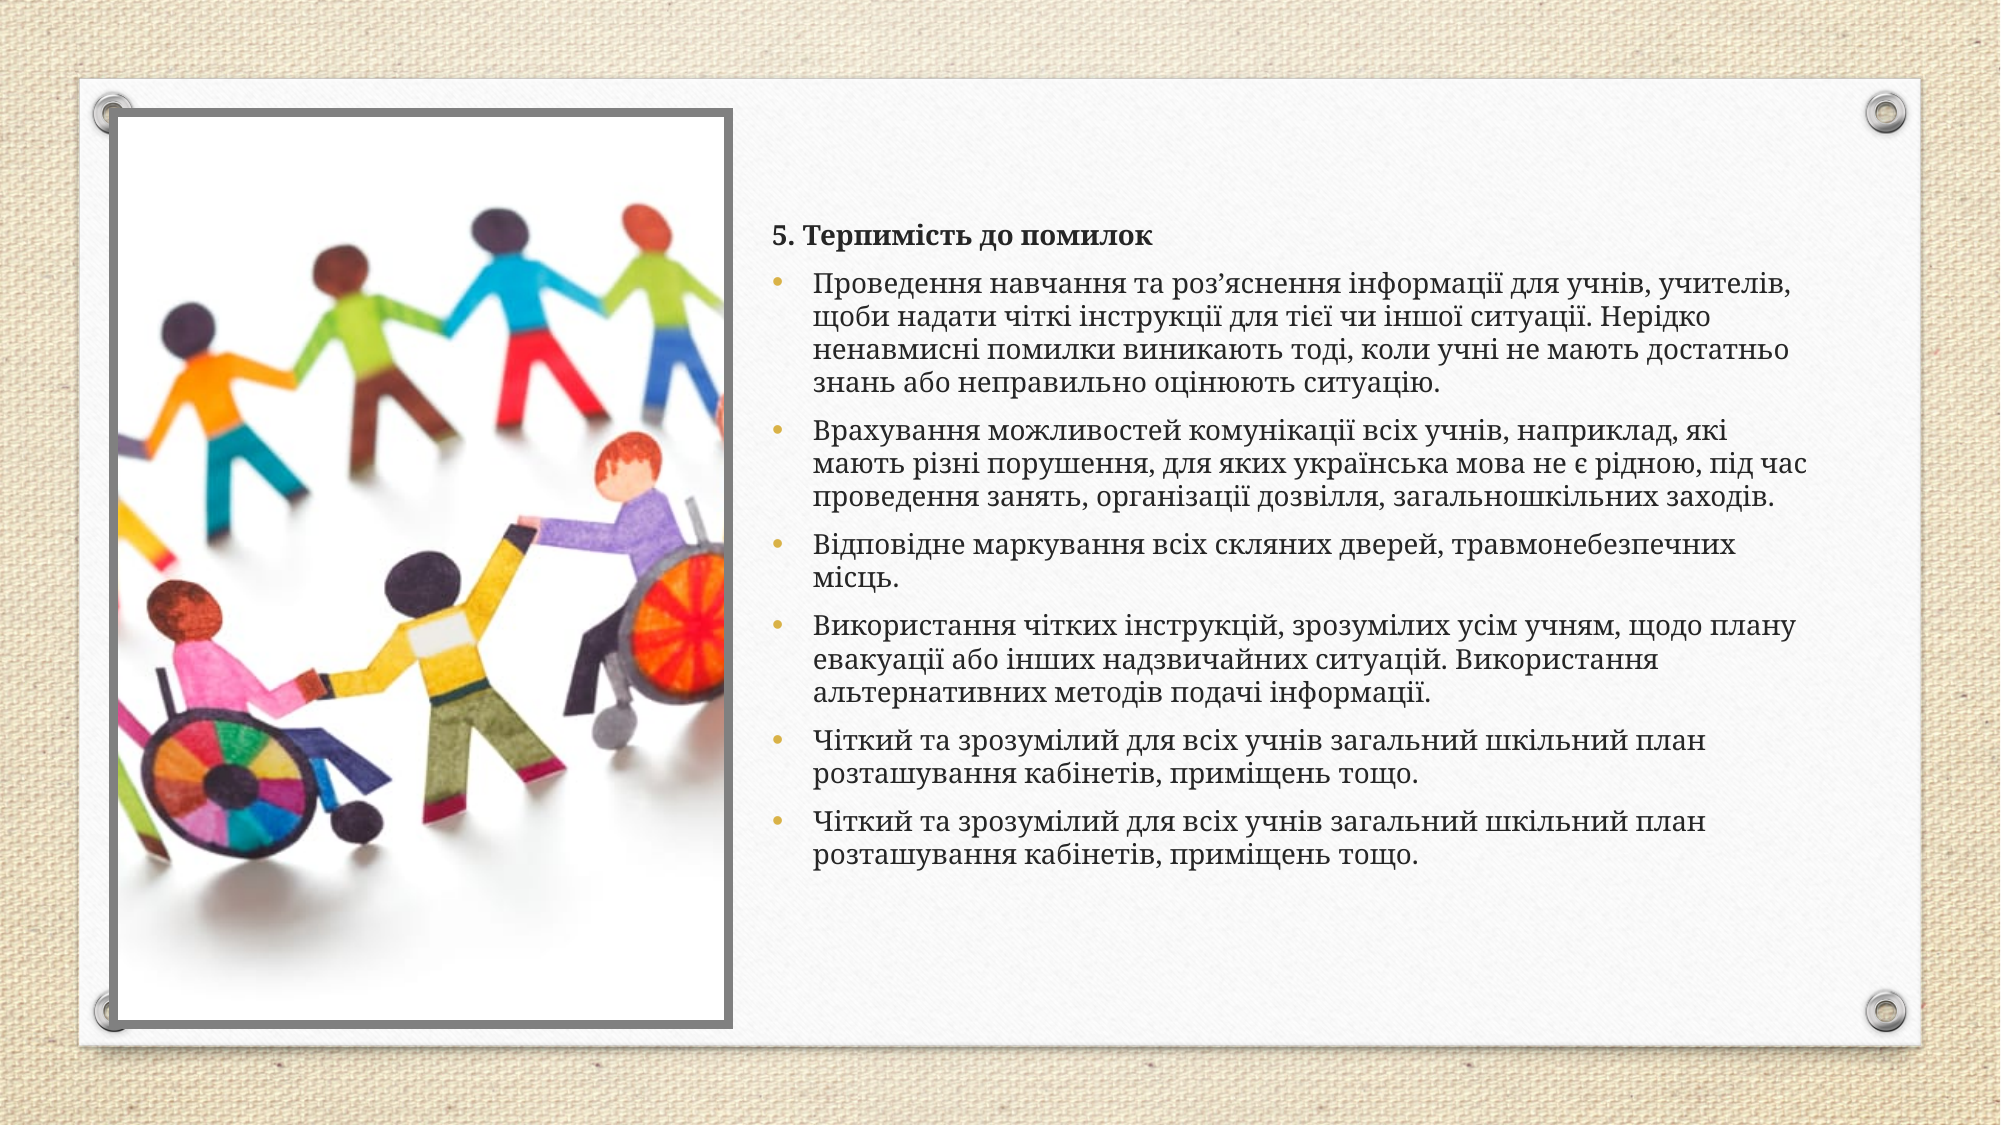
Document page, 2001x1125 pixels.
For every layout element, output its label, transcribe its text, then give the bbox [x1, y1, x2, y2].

picture [0, 0, 2001, 1125]
list 5. Терпимість до помилок Проведення навчання та роз’яснення інформації для учнів, учителів, щоби надати чіткі інструкції для тієї чи іншої ситуації. Нерідко ненавмисні помилки виникають тоді, коли учні не мають достатньо знань або неправильно оцінюють ситуацію. Врахування можливостей комунікації всіх учнів, наприклад, які мають різні порушення, для яких українська мова не є рідною, під час проведення занять, організації дозвілля, загальношкільних заходів. Відповідне маркування всіх скляних дверей, травмонебезпечних місць. Використання чітких інструкцій, зрозумілих усім учням, щодо плану евакуації або інших надзвичайних ситуацій. Використання альтернативних методів подачі інформації. Чіткий та зрозумілий для всіх учнів загальний шкільний план розташування кабінетів, приміщень тощо. Чіткий та зрозумілий для всіх учнів загальний шкільний план розташування кабінетів, приміщень тощо. [757, 210, 1832, 908]
